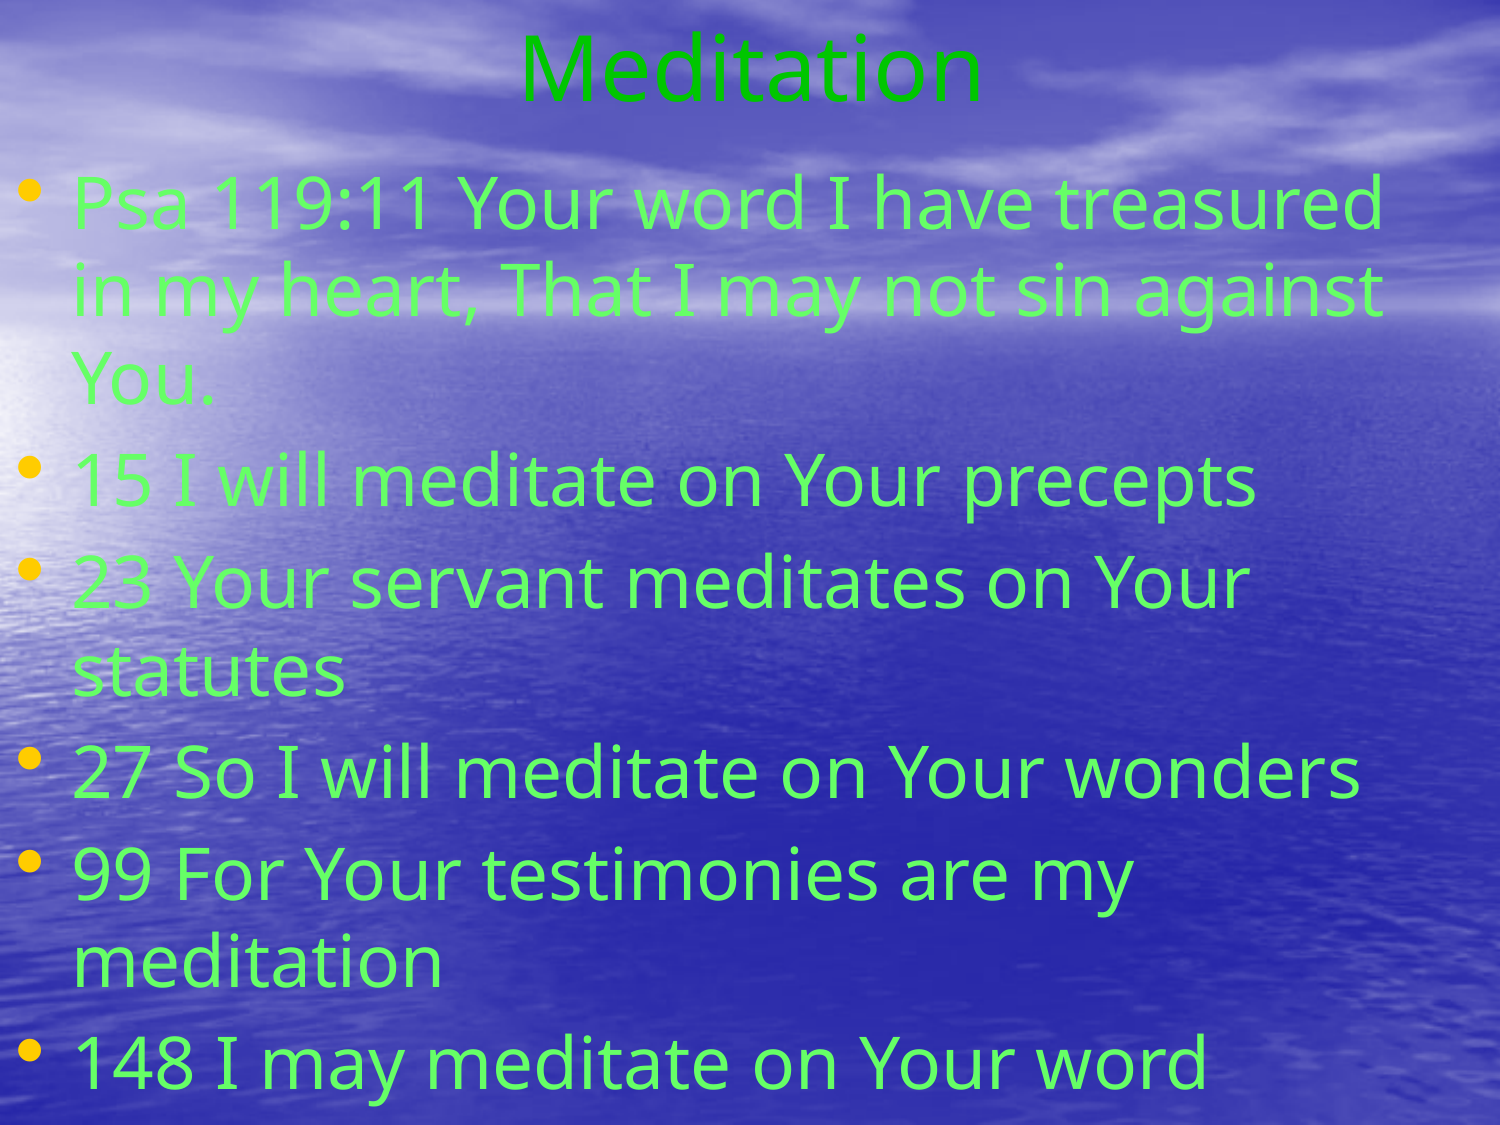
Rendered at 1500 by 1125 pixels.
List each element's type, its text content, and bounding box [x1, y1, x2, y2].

list Psa 119:11 Your word I have treasured in my heart, That I may not sin against You. 15 I will meditate on Your precepts 23 Your servant meditates on Your statutes 27 So I will meditate on Your wonders 99 For Your testimonies are my meditation 148 I may meditate on Your word [0, 148, 1471, 1094]
title Meditation [76, 31, 1427, 100]
